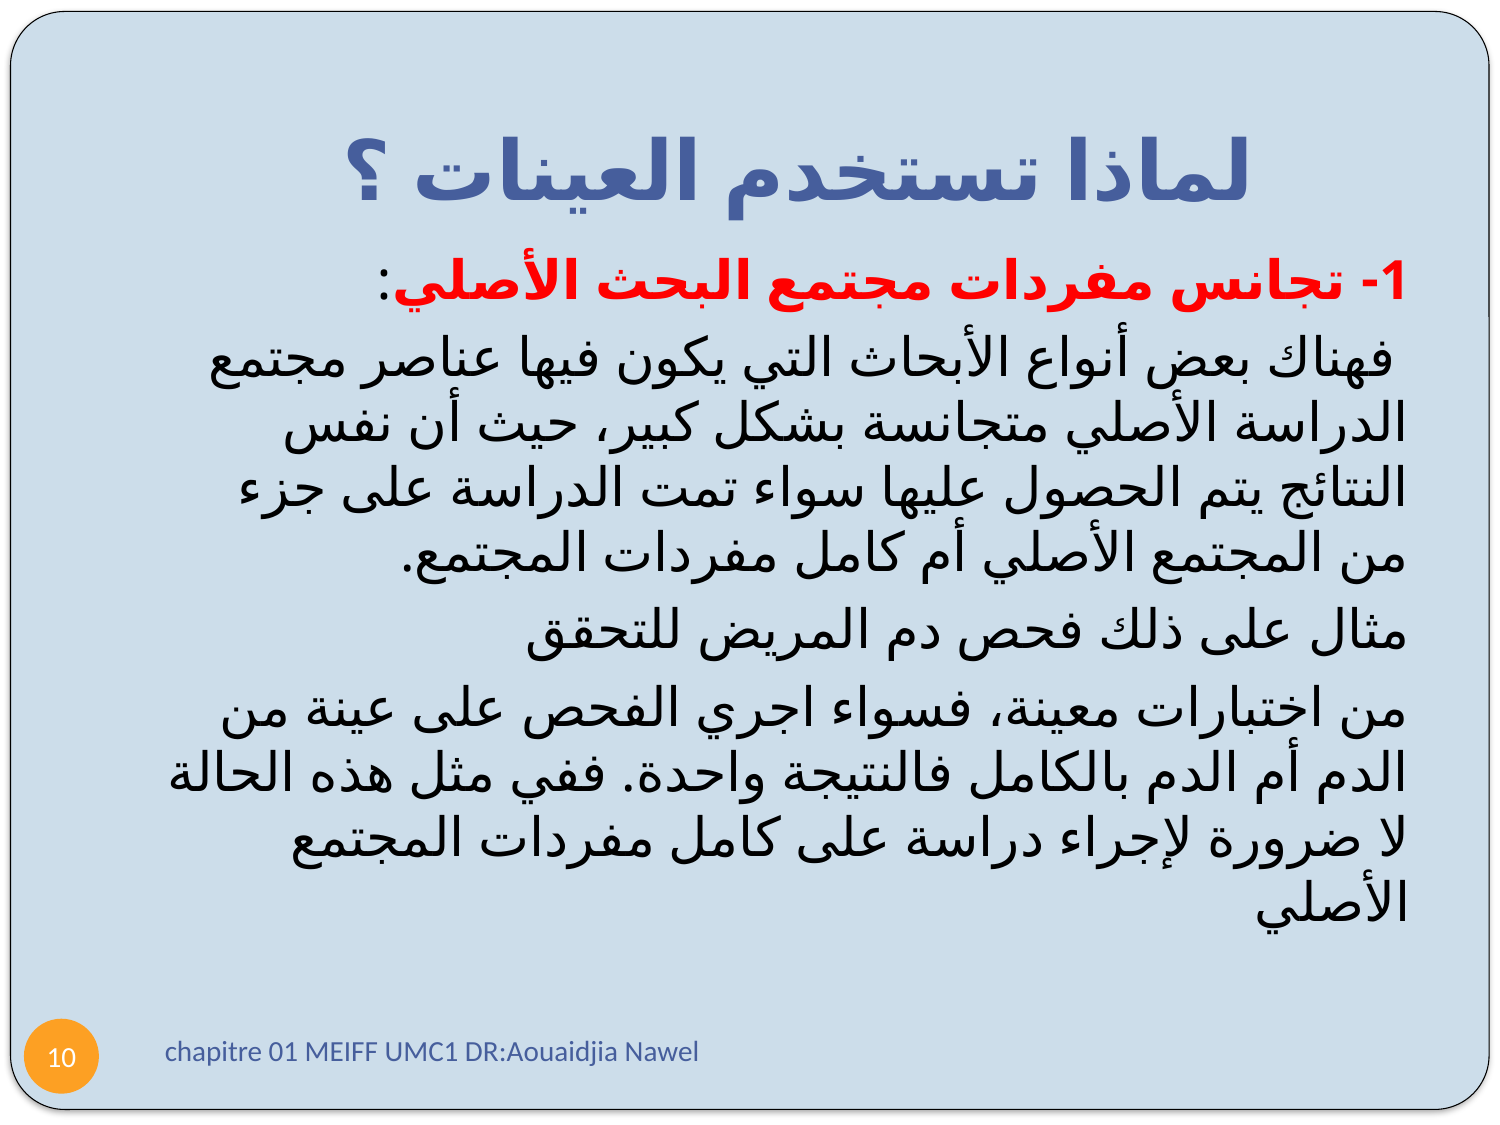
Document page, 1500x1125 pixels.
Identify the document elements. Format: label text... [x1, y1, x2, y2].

footer chapitre 01 MEIFF UMC1 DR:Aouaidjia Nawel [150, 1012, 800, 1088]
slide_number 10 [23, 1018, 99, 1094]
list 1- تجانس مفردات مجتمع البحث الأصلي: فهناك بعض أنواع الأبحاث التي يكون فيها عناصر مجتمع الدراسة الأصلي متجانسة بشكل كبير، حيث أن نفس النتائج يتم الحصول عليها سواء تمت الدراسة على جزء من المجتمع الأصلي أم كامل مفردات المجتمع. مثال على ذلك فحص دم المريض للتحقق من اختبارات معينة، فسواء اجري الفحص على عينة من الدم أم الدم بالكامل فالنتيجة واحدة. ففي مثل هذه الحالة لا ضرورة لإجراء دراسة على كامل مفردات المجتمع الأصلي [150, 237, 1425, 988]
title لماذا تستخدم العينات ؟ [150, 45, 1425, 233]
